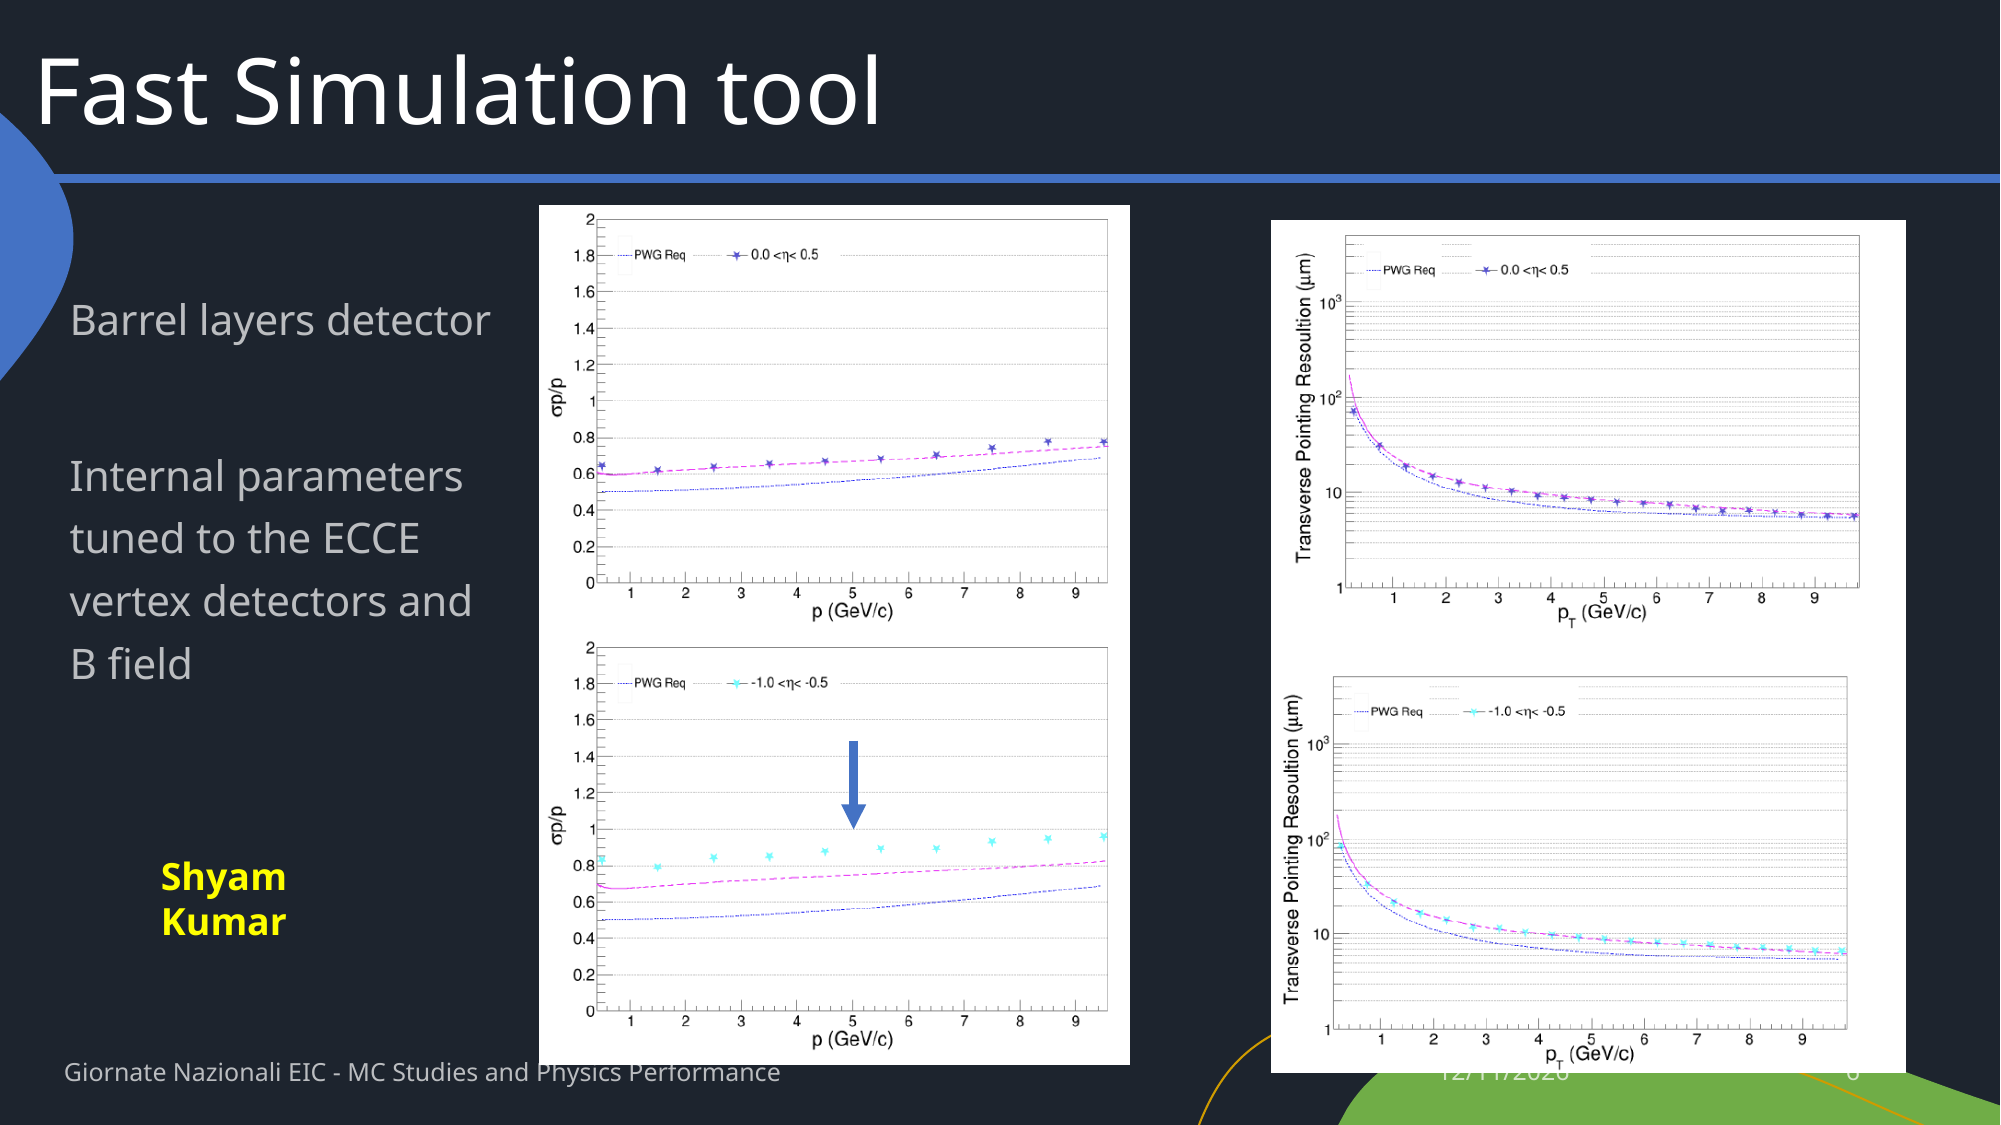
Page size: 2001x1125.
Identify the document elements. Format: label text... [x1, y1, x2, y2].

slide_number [1250, 1042, 1585, 1103]
title Fast Simulation tool [18, 14, 1982, 175]
picture [539, 205, 1130, 1065]
footer Giornate Nazionali EIC - MC Studies and Physics Performance [49, 1041, 1134, 1102]
list Barrel layers detector Internal parameters tuned to the ECCE vertex detectors and B field [54, 274, 512, 741]
slide_number 6 [1625, 1073, 1875, 1103]
text_box Shyam Kumar [146, 845, 394, 951]
picture [1271, 220, 1906, 1073]
